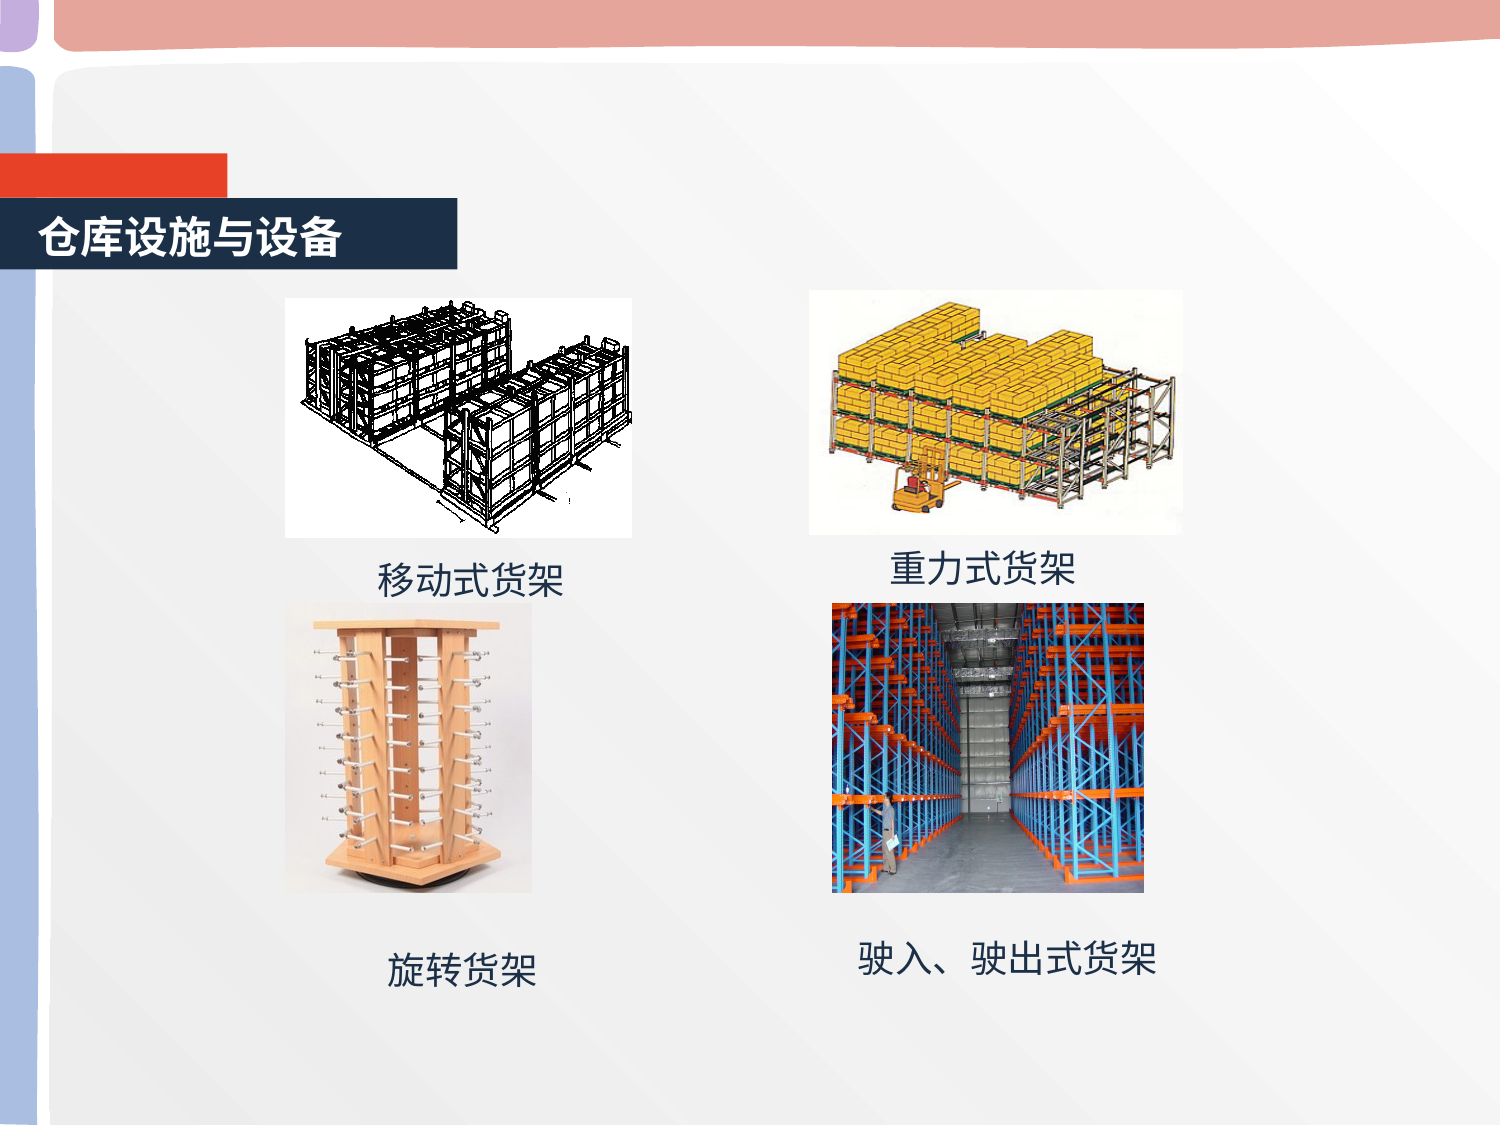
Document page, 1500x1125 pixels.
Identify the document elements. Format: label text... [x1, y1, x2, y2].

text_box 移动式货架 [337, 546, 580, 610]
picture [284, 298, 632, 538]
text_box 仓库设施与设备 [22, 201, 458, 270]
picture [284, 603, 532, 893]
text_box [0, 151, 229, 200]
text_box 旋转货架 [355, 916, 562, 1000]
picture [832, 603, 1145, 893]
text_box [0, 196, 459, 272]
text_box 重力式货架 [823, 543, 1092, 598]
text_box 驶入、驶出式货架 [808, 905, 1173, 988]
picture [808, 290, 1184, 535]
